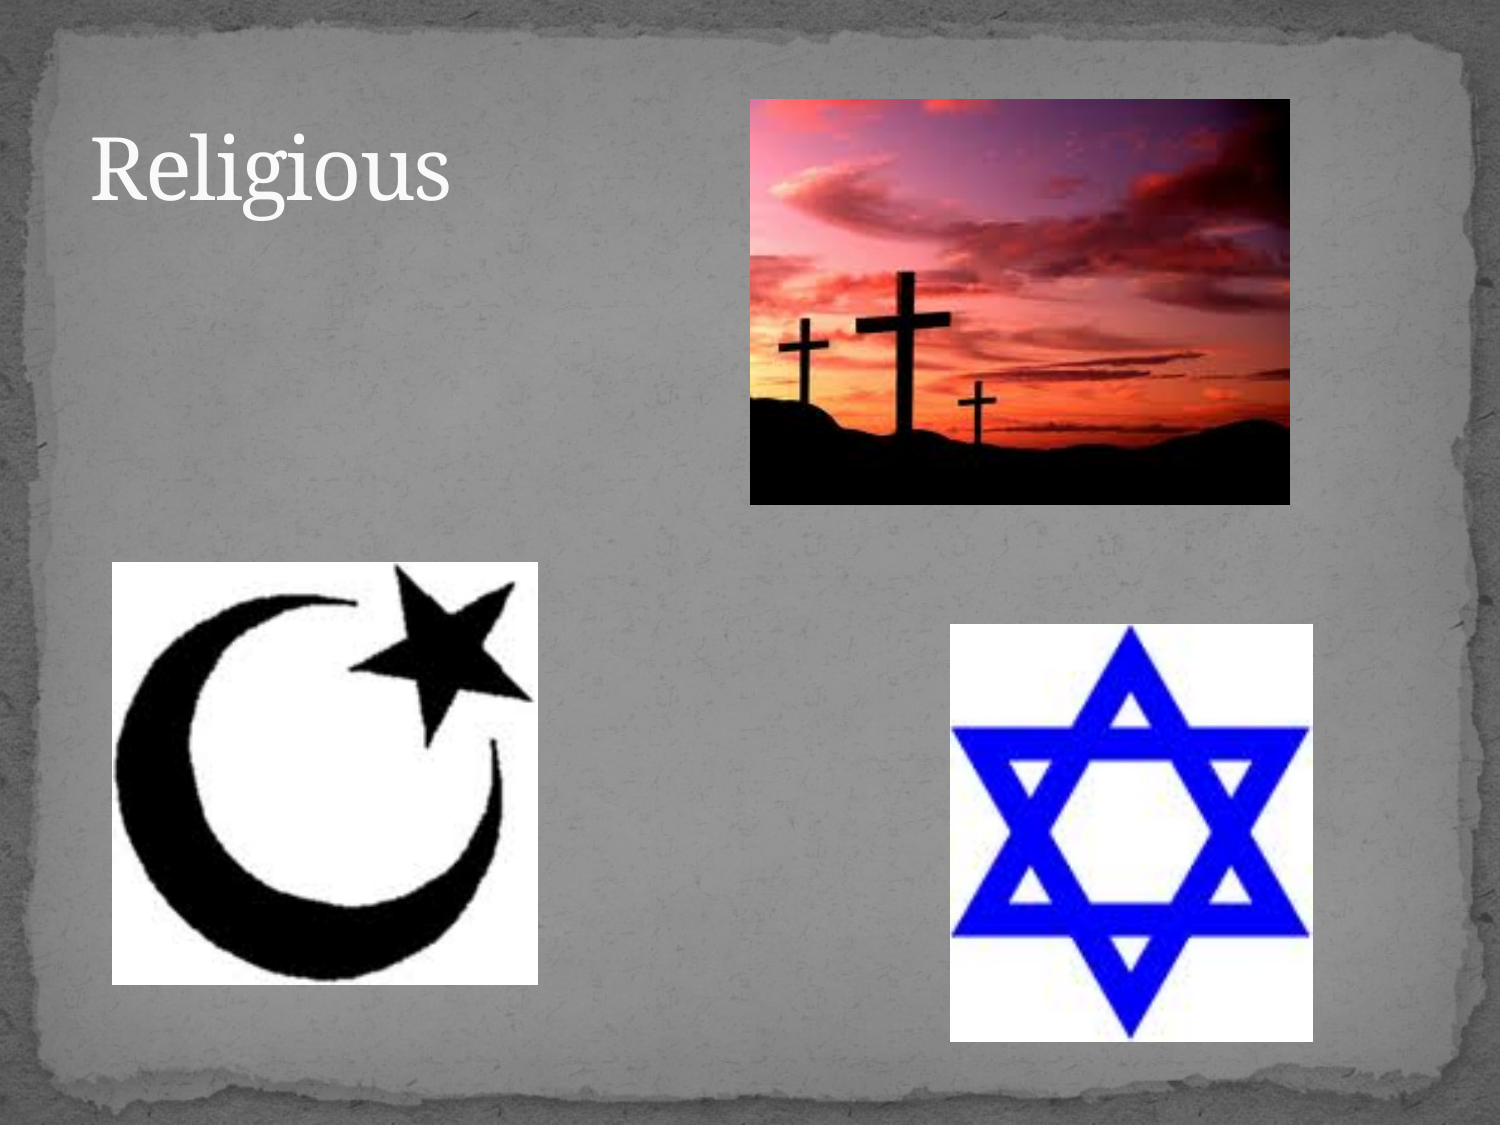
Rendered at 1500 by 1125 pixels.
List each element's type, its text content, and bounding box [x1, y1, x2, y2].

picture [750, 99, 1290, 505]
title Religious [74, 24, 1425, 225]
picture [950, 624, 1313, 1042]
picture [112, 562, 538, 985]
